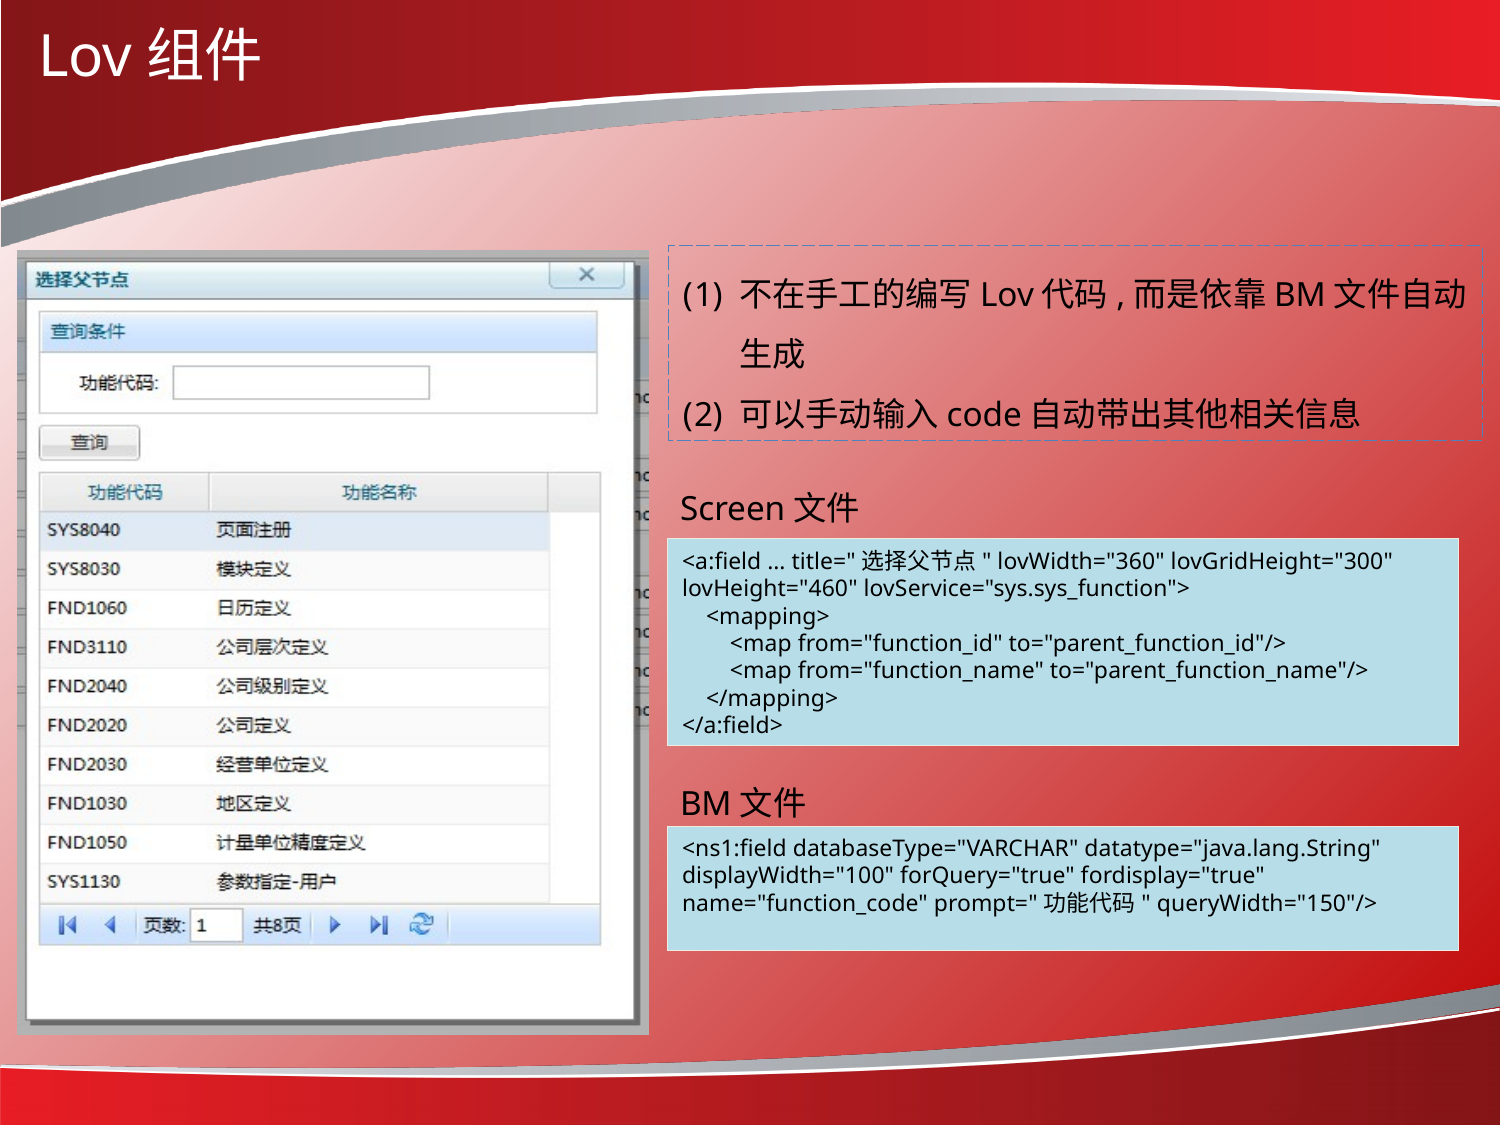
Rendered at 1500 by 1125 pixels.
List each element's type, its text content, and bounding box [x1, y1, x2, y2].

text_box BM文件 [665, 775, 821, 830]
text_box <a:field … title="选择父节点" lovWidth="360" lovGridHeight="300" lovHeight="460" lovService="sys.sys_function"> <mapping> <map from="function_id" to="parent_function_id"/> <map from="function_name" to="parent_function_name"/> </mapping> </a:field> [667, 538, 1459, 746]
text_box <ns1:field databaseType="VARCHAR" datatype="java.lang.String" displayWidth="100" forQuery="true" fordisplay="true" name="function_code" prompt="功能代码" queryWidth="150"/> [667, 826, 1459, 951]
text_box 不在手工的编写Lov代码,而是依靠BM文件自动生成 可以手动输入code自动带出其他相关信息 [668, 255, 1483, 441]
picture [0, 0, 1500, 247]
text_box Screen文件 [665, 479, 875, 535]
picture [0, 250, 1500, 1125]
